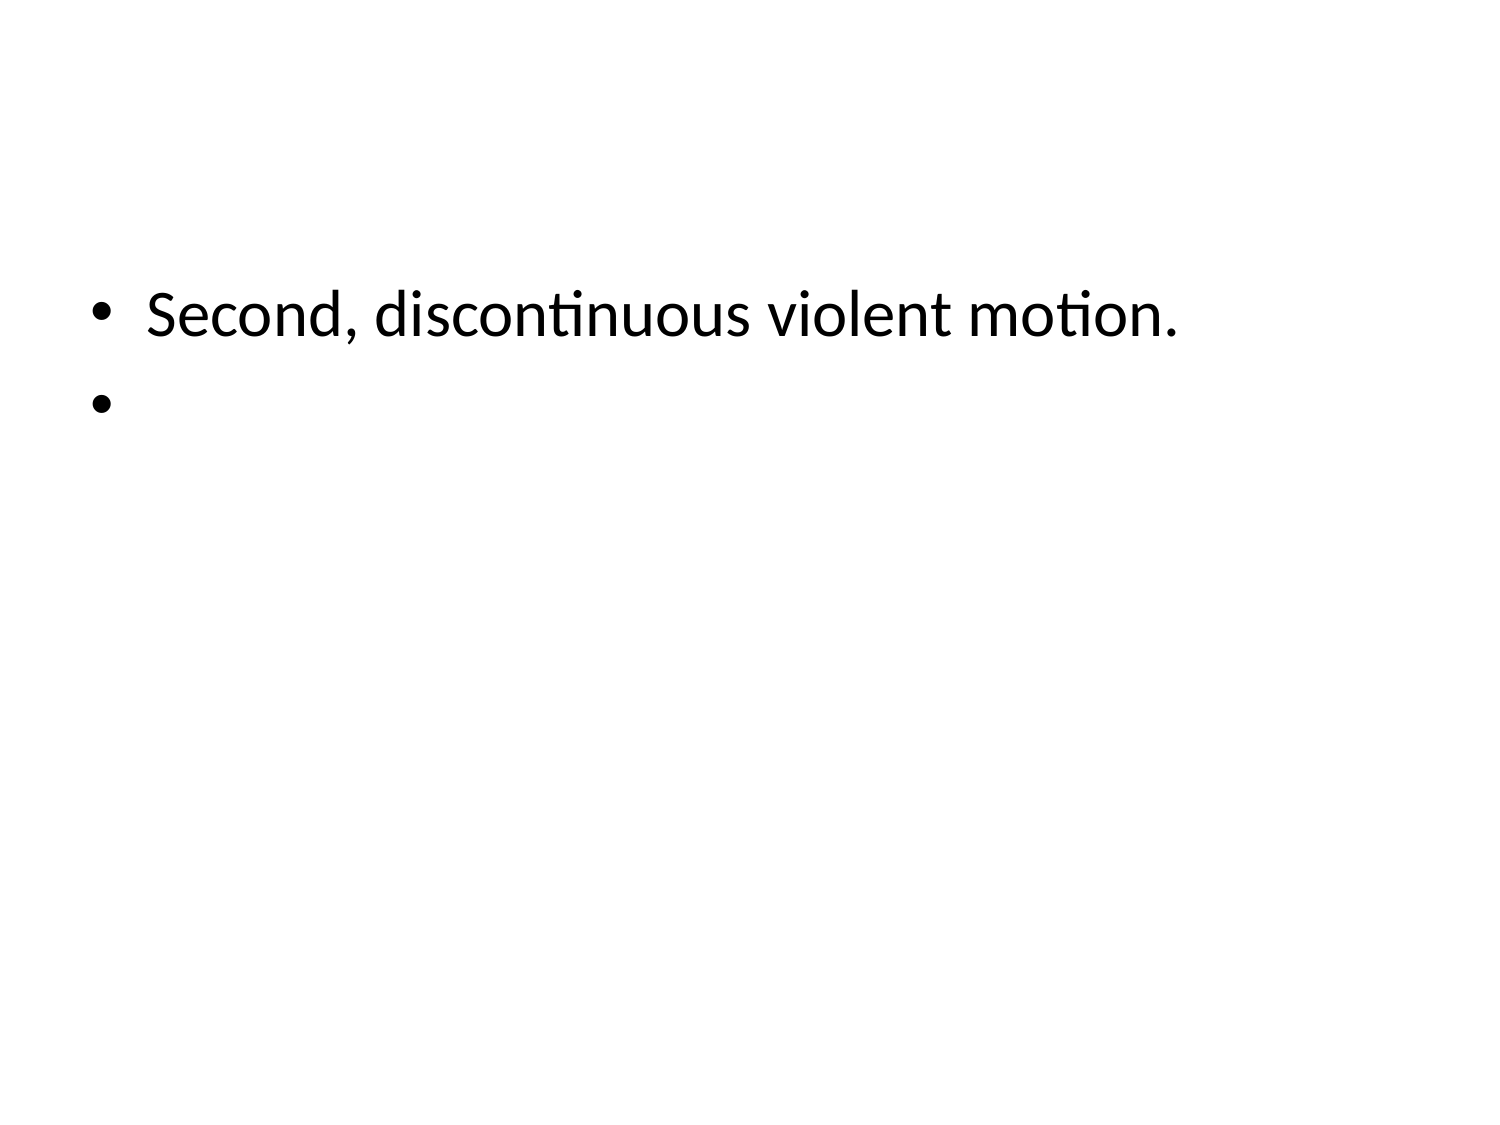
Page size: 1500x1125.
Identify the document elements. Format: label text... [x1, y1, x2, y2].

list Second, discontinuous violent motion. [75, 262, 1425, 1005]
